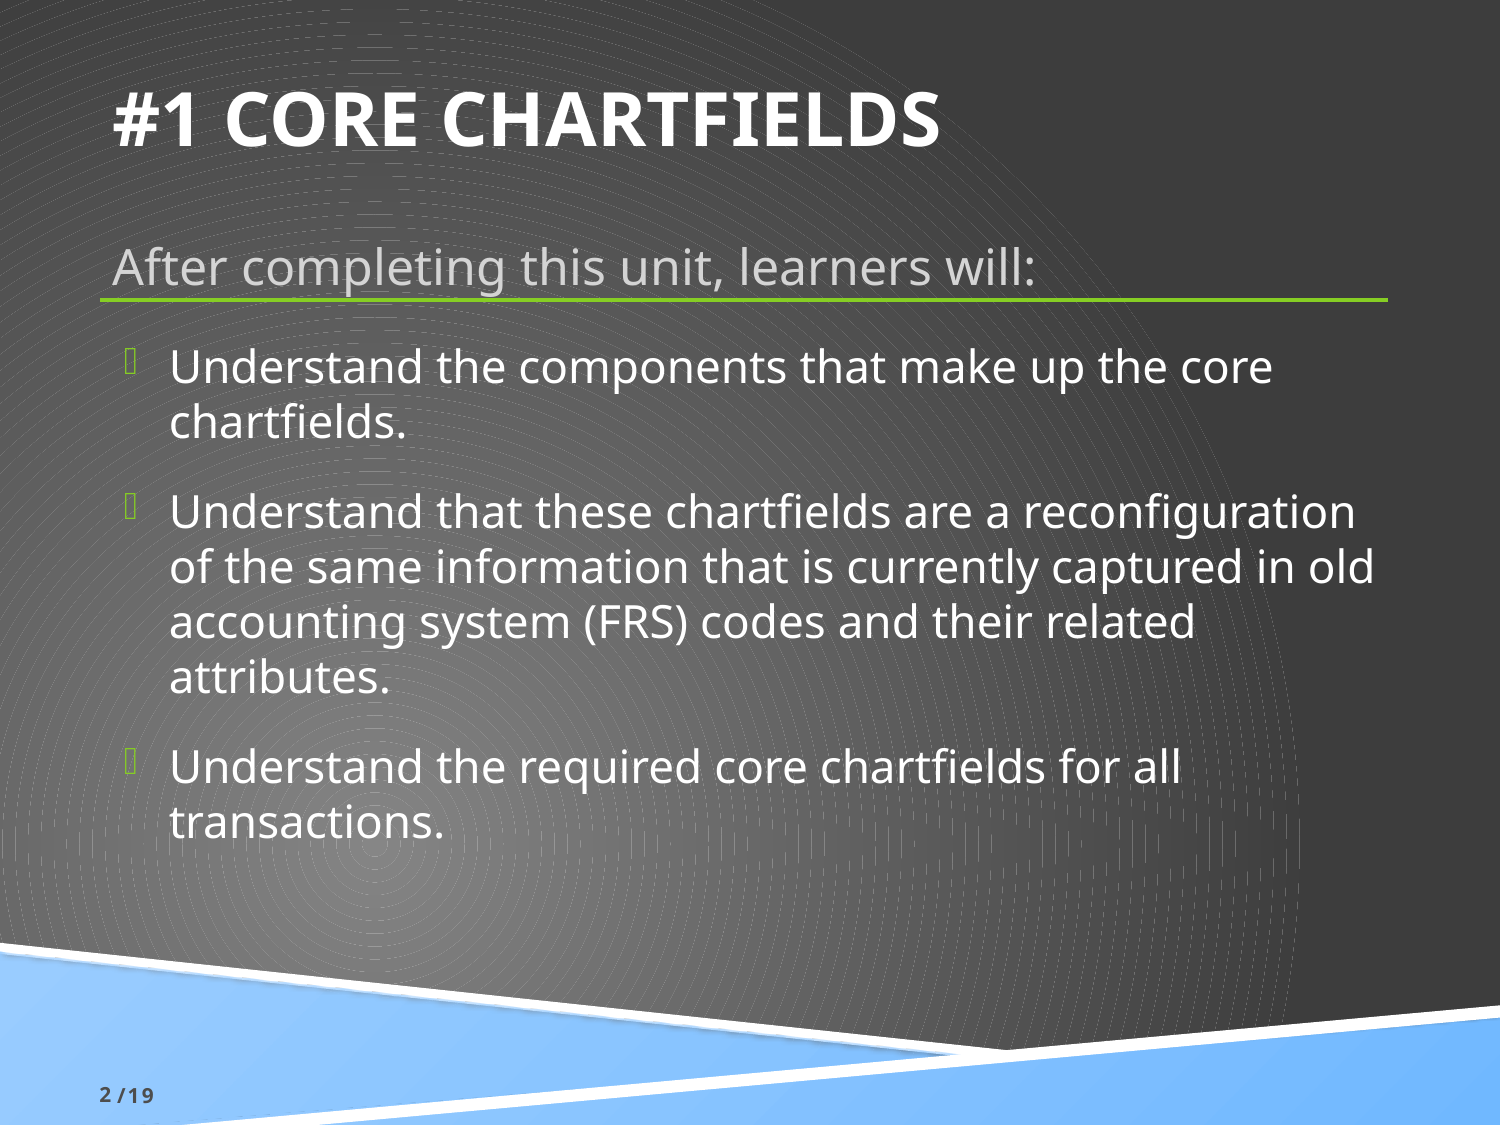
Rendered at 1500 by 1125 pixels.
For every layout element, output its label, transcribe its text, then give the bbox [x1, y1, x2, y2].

footer /19 [117, 1051, 255, 1111]
list After completing this unit, learners will: [112, 187, 1325, 298]
list Understand the components that make up the core chartfields. Understand that these chartfields are a reconfiguration of the same information that is currently captured in old accounting system (FRS) codes and their related attributes. Understand the required core chartfields for all transactions. [112, 329, 1388, 943]
title #1 Core Chartfields [112, 45, 1388, 188]
slide_number 2 [36, 1050, 112, 1111]
